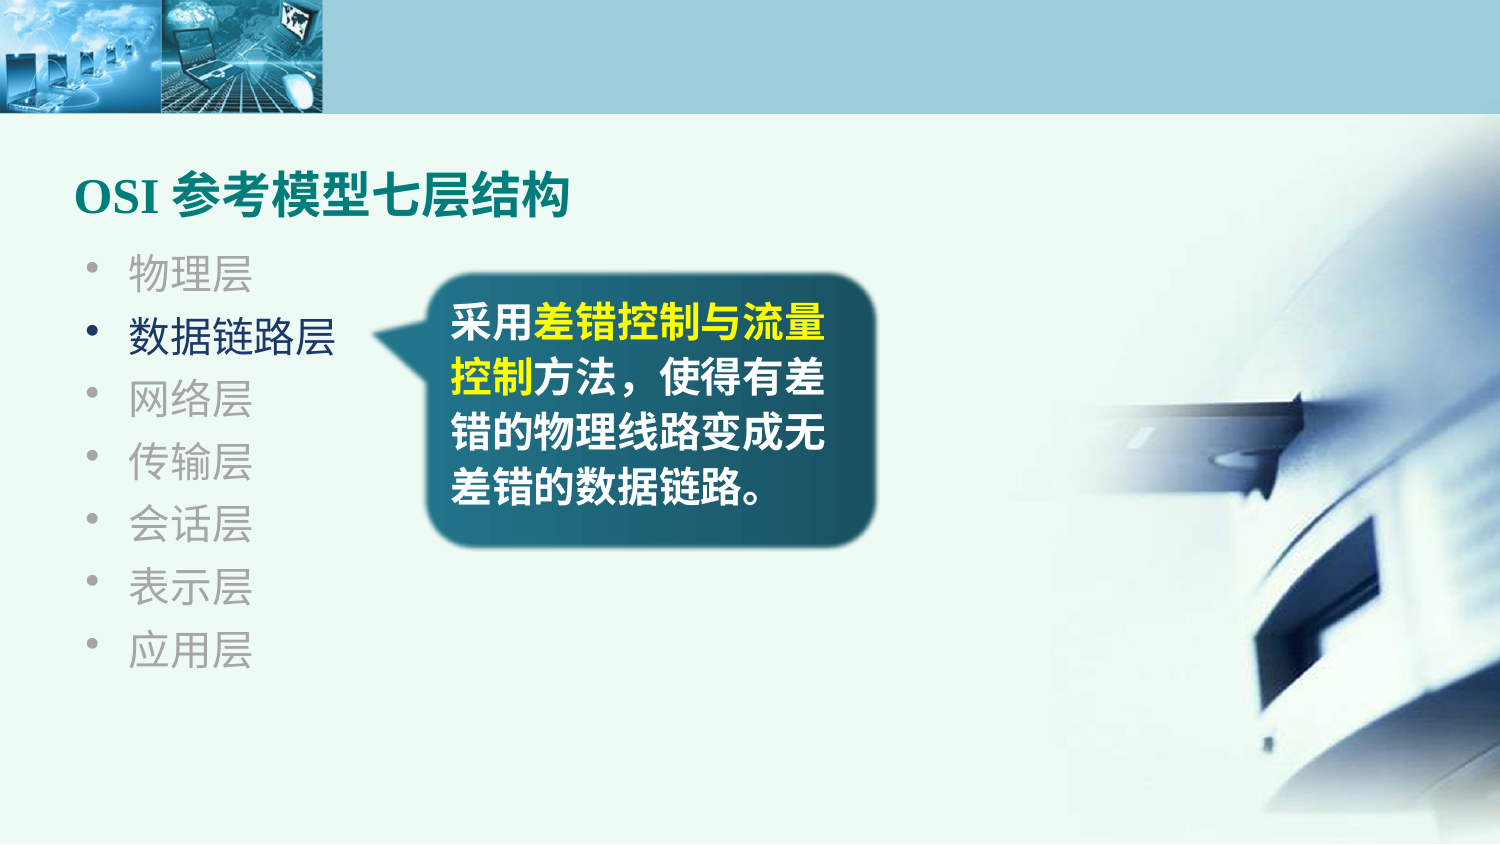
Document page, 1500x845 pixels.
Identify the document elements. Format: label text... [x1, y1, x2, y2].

picture [0, 0, 1500, 844]
title OSI参考模型七层结构 [58, 117, 1334, 259]
text_box 采用差错控制与流量控制方法，使得有差错的物理线路变成无差错的数据链路。 [376, 274, 872, 548]
list 物理层 数据链路层 网络层 传输层 会话层 表示层 应用层 [70, 240, 709, 739]
